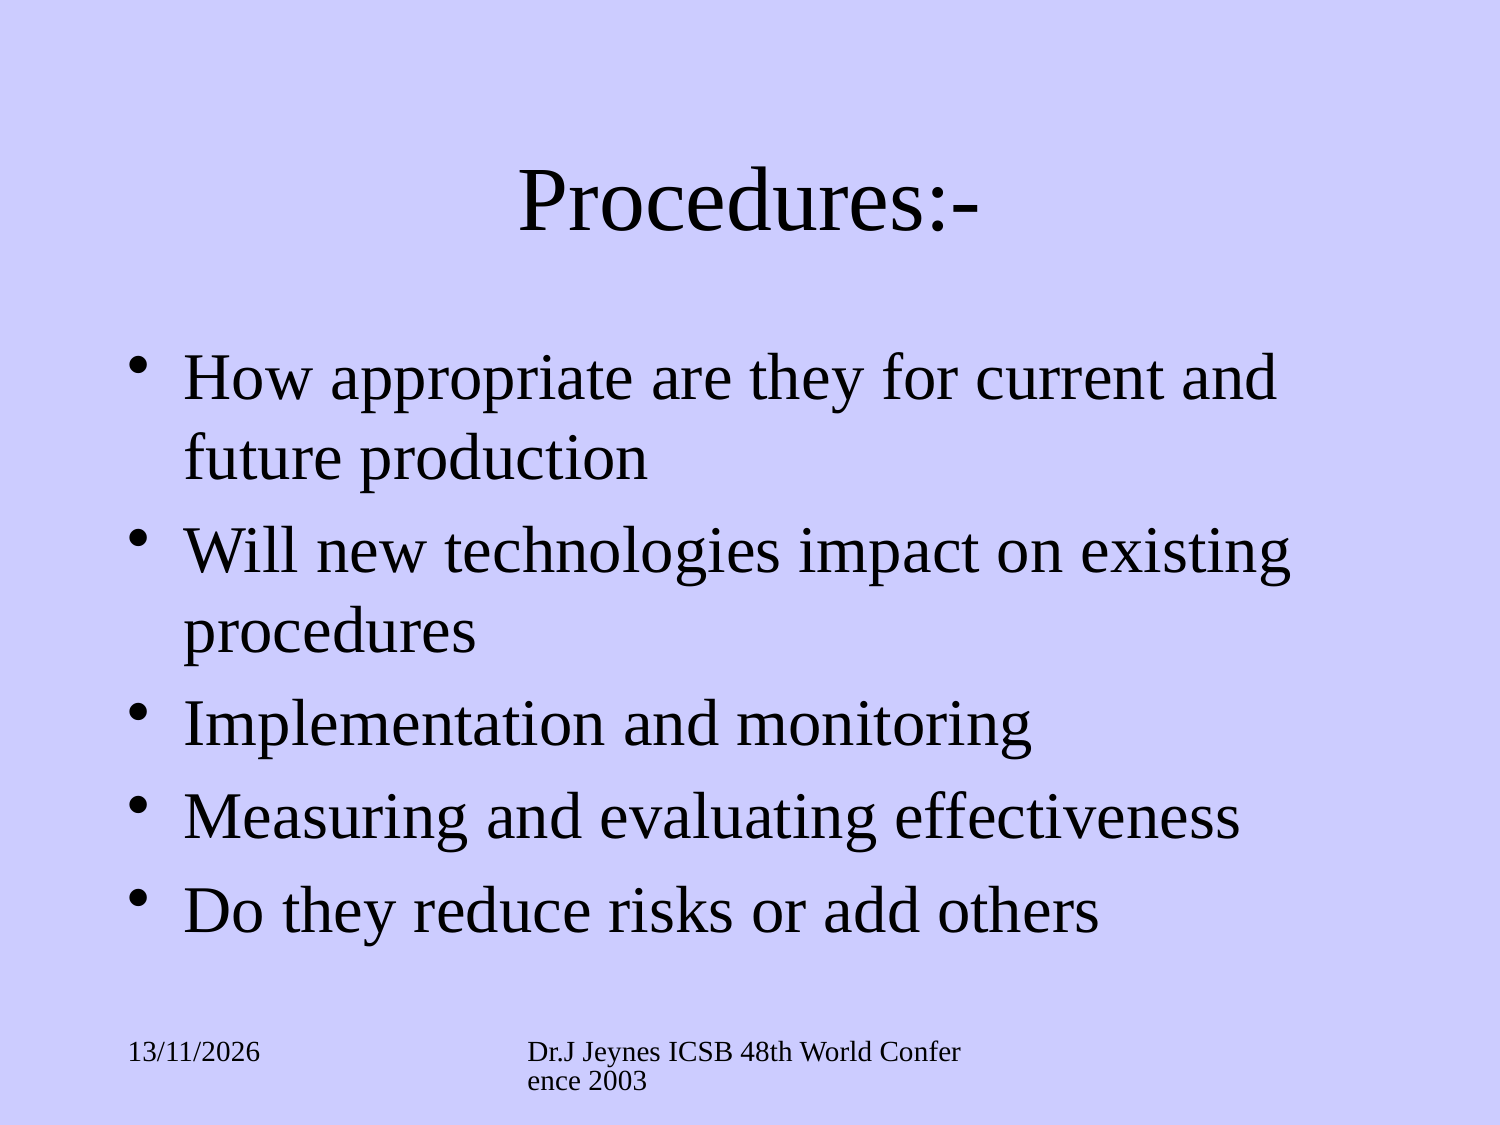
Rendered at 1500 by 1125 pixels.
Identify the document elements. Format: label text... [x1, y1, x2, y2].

footer Dr.J Jeynes ICSB 48th World Conference 2003 [512, 1025, 988, 1100]
title Procedures:- [112, 99, 1388, 288]
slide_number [112, 1025, 425, 1100]
list How appropriate are they for current and future production Will new technologies impact on existing procedures Implementation and monitoring Measuring and evaluating effectiveness Do they reduce risks or add others [112, 324, 1388, 1000]
